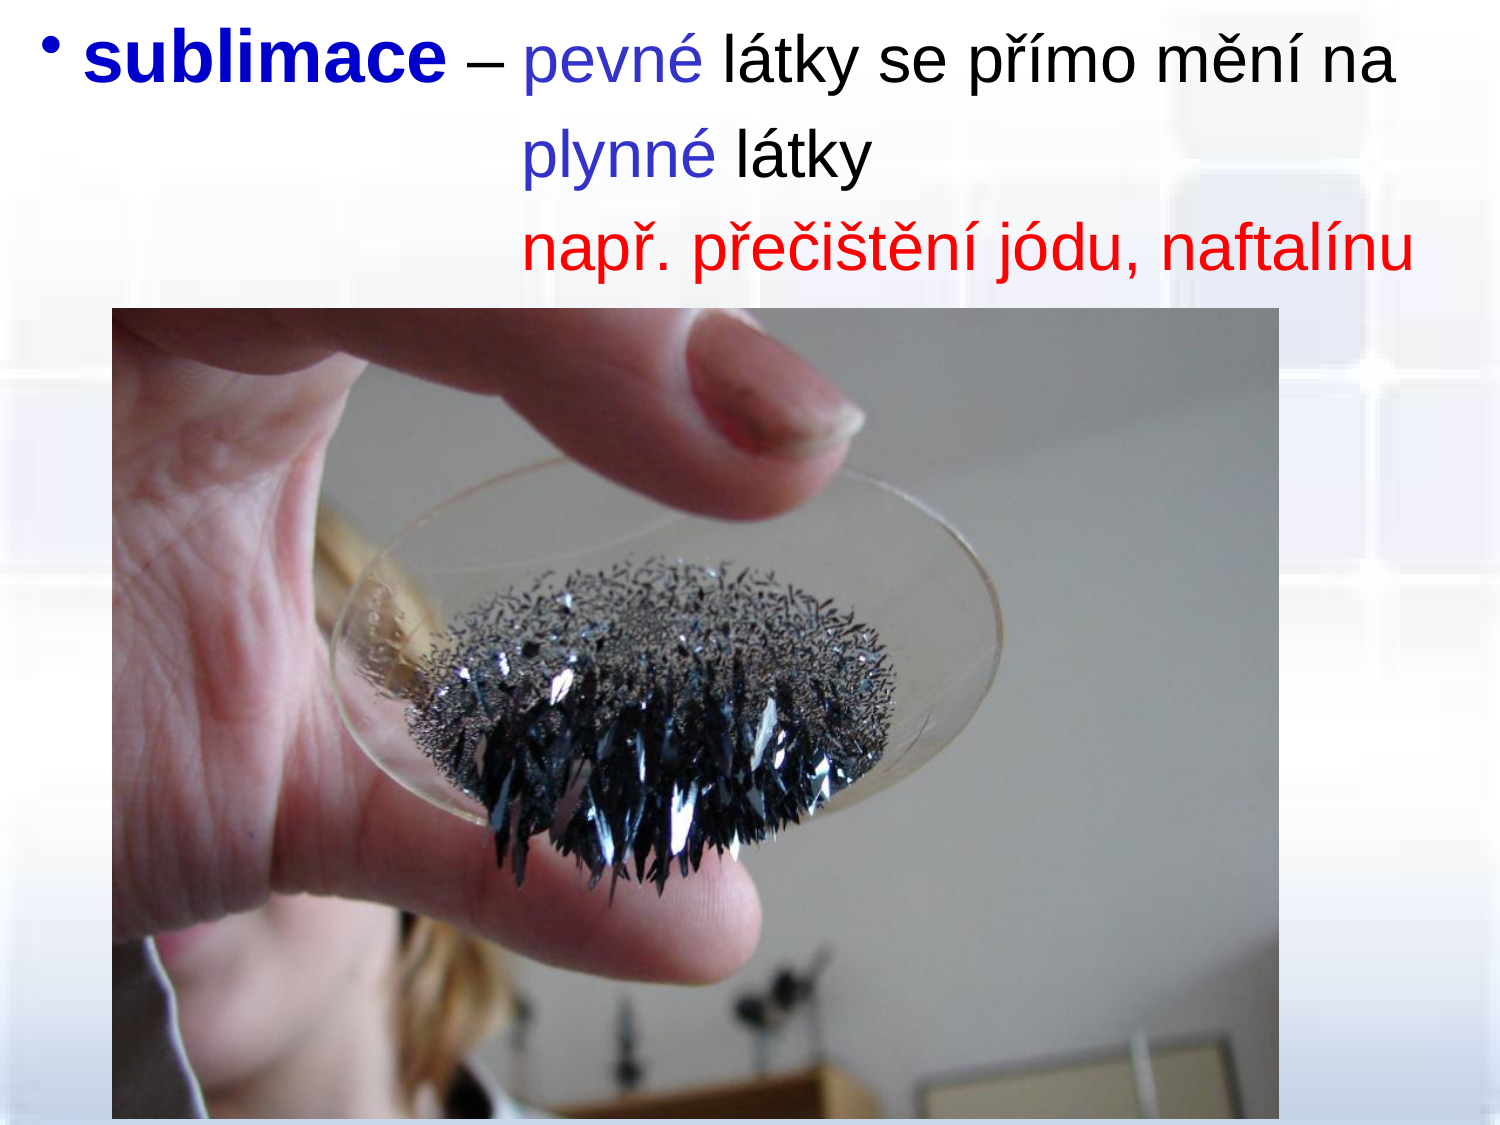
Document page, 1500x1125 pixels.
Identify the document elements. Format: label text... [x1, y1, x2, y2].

subtitle sublimace – pevné látky se přímo mění na plynné látky např. přečištění jódu, naftalínu [24, 0, 1500, 1076]
picture [0, 0, 1500, 1125]
